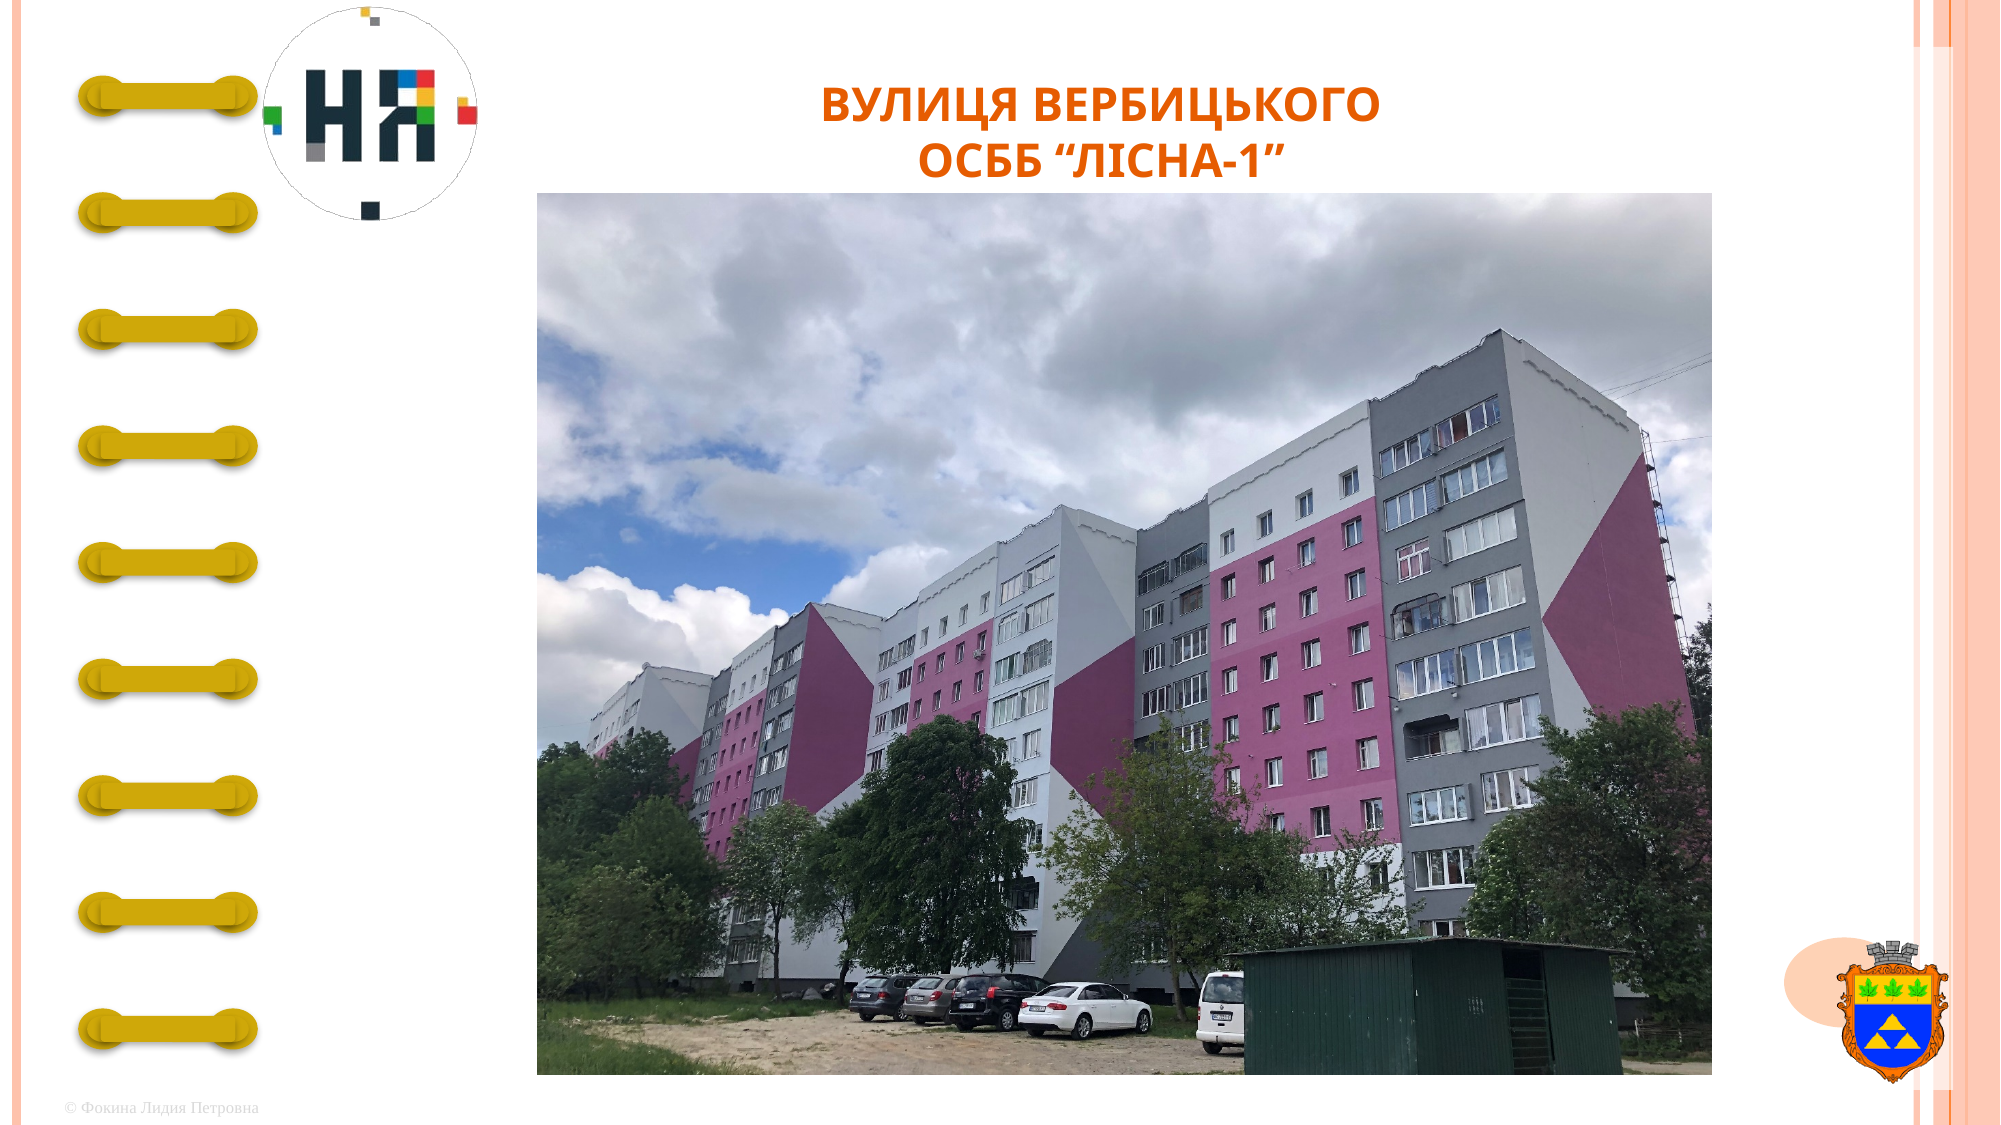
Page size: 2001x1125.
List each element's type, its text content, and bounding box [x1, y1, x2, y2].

title Вулиця Вербицького ОСББ “Лісна-1” [487, 66, 1718, 194]
picture [249, 0, 484, 225]
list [537, 193, 1713, 1075]
picture [1805, 905, 1978, 1125]
